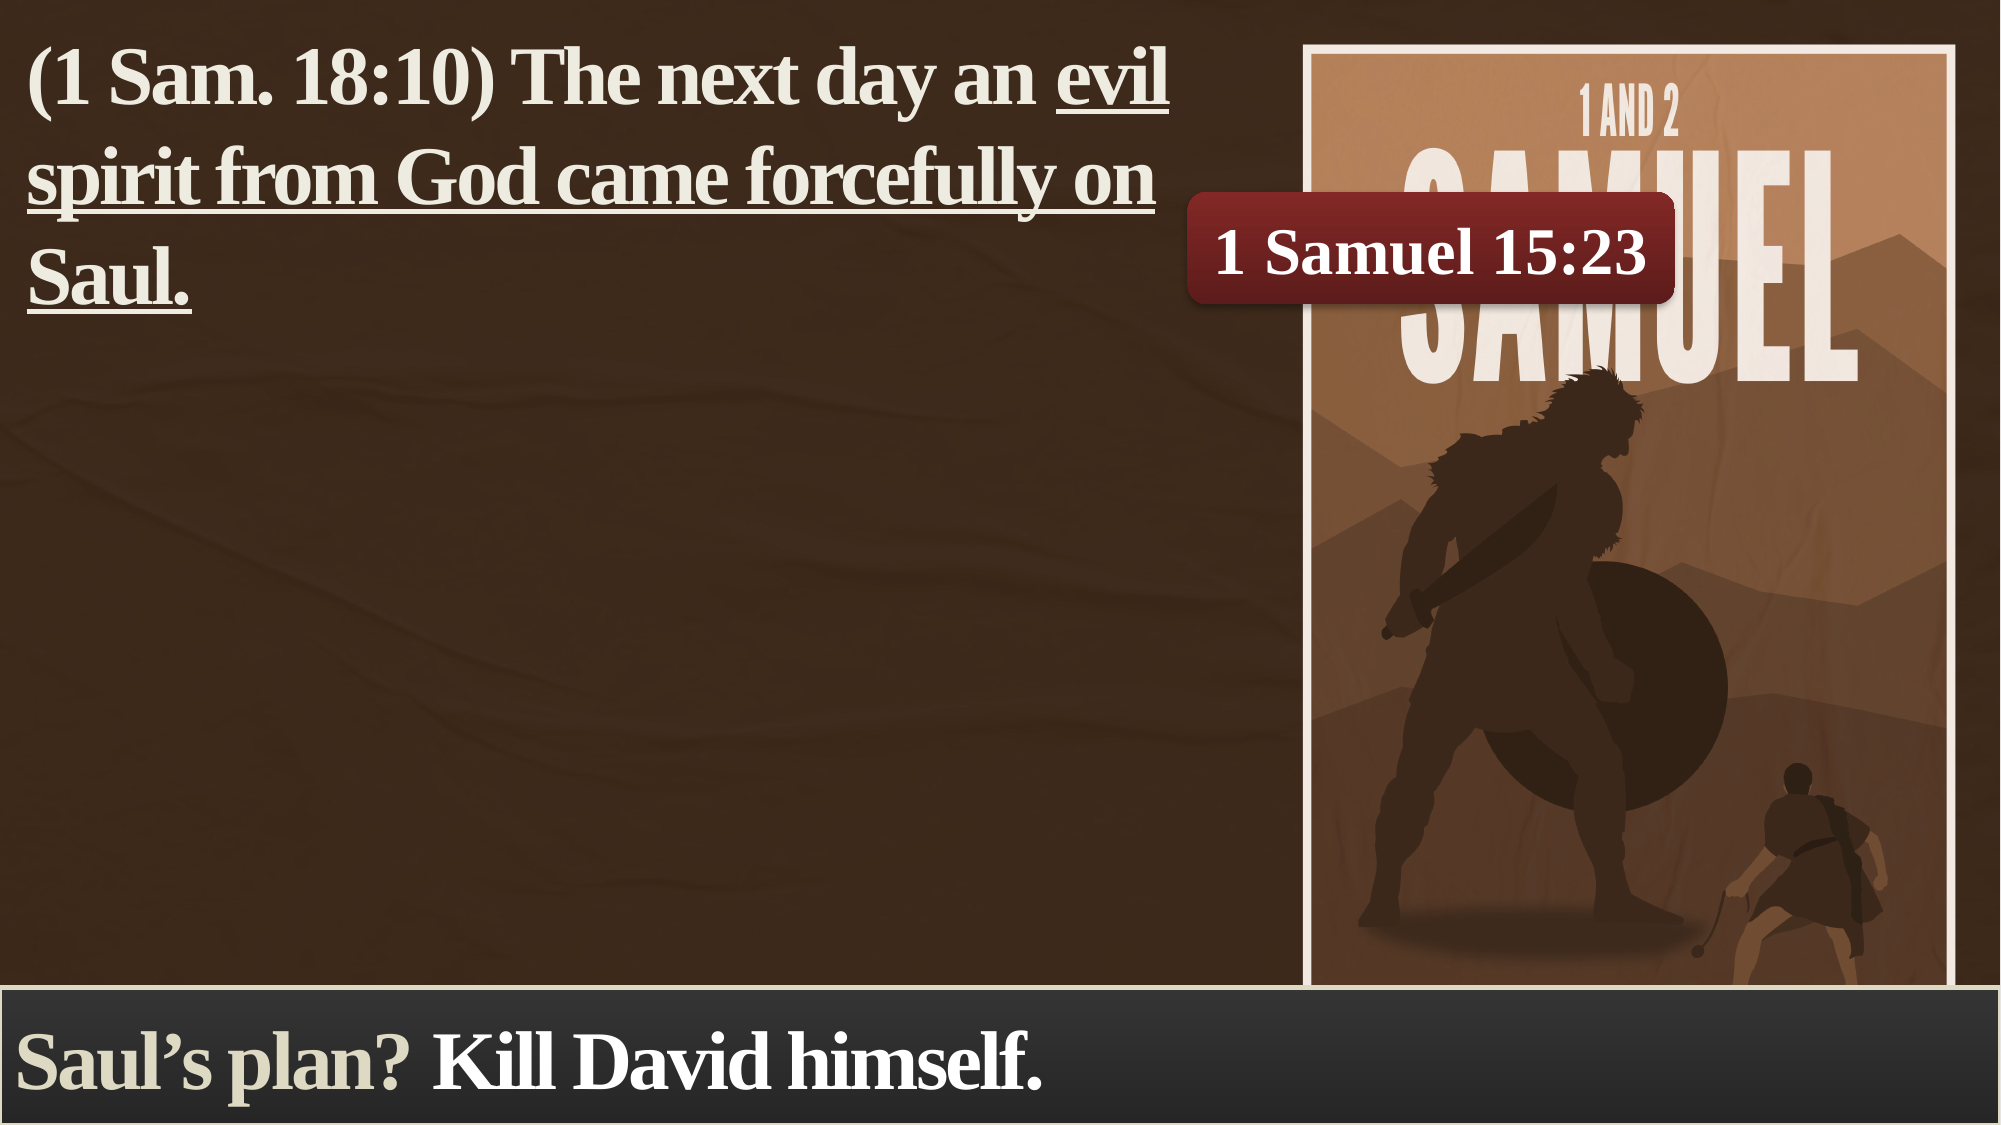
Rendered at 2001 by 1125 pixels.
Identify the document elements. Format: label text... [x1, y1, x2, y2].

text_box 1 Samuel 15:23 [1185, 189, 1678, 307]
text_box Saul’s plan? Kill David himself. [0, 985, 2000, 1125]
text_box (1 Sam. 18:10) The next day an evil spirit from God came forcefully on Saul. [11, 13, 1289, 329]
picture [0, 0, 2001, 1125]
